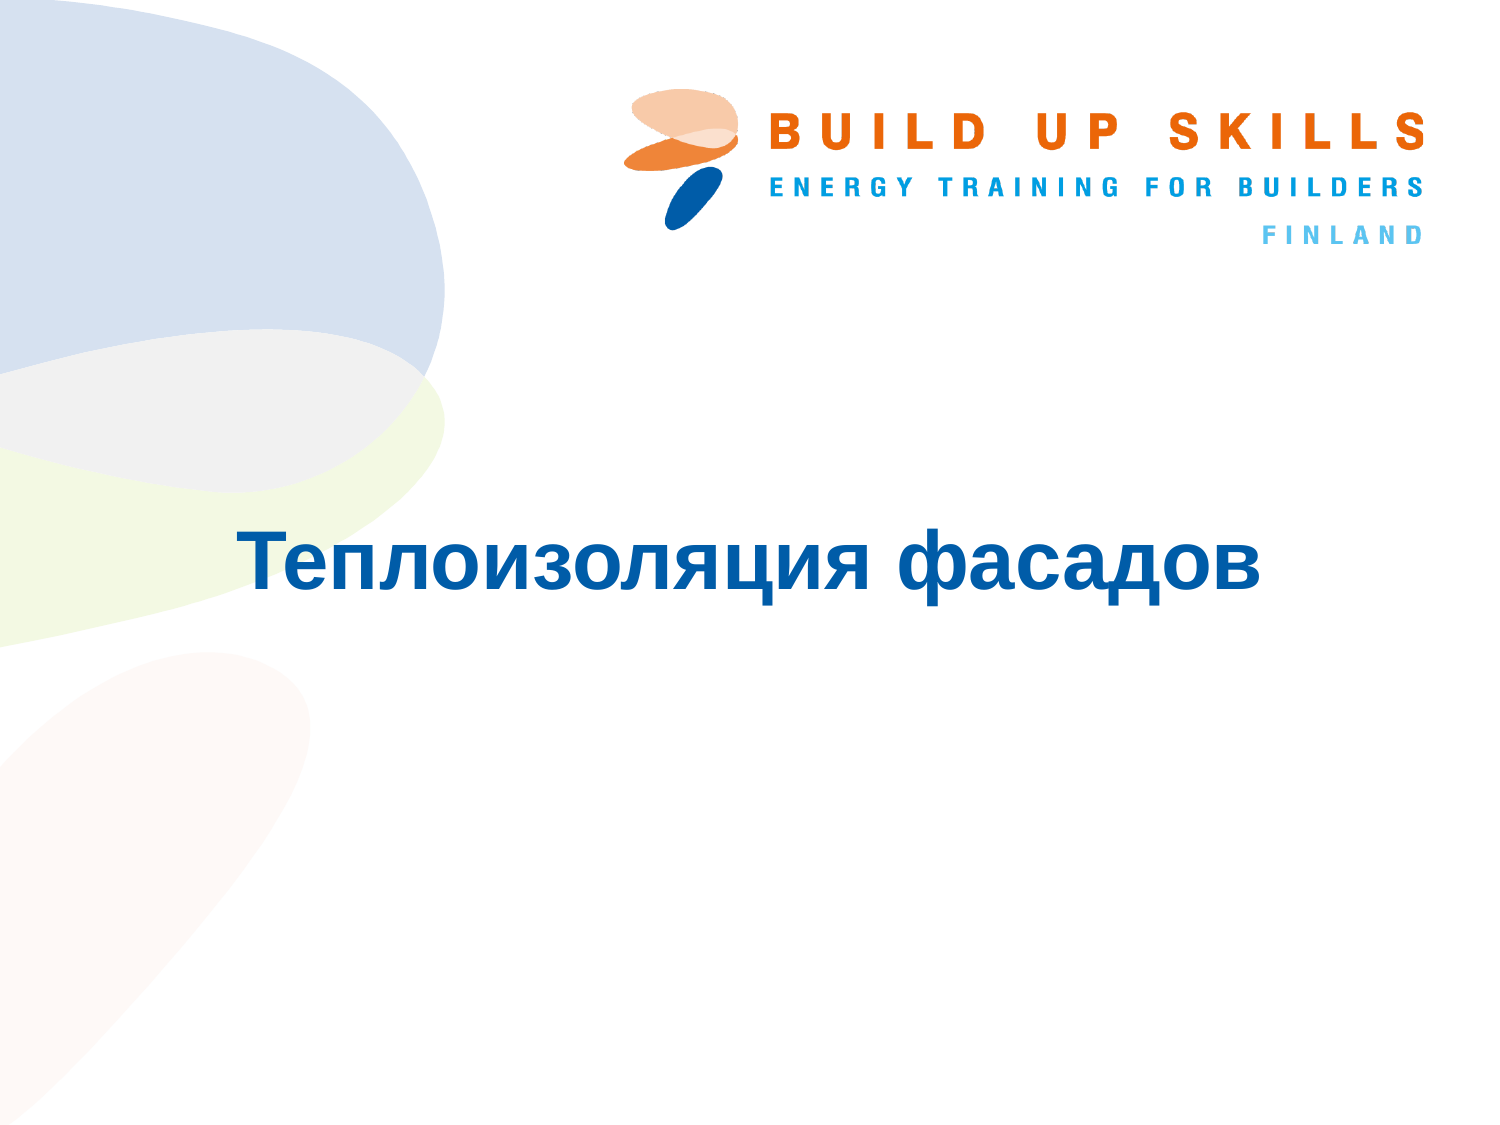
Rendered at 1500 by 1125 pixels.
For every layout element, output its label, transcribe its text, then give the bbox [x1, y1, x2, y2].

picture [624, 89, 1424, 244]
title Теплоизоляция фасадов [76, 420, 1424, 705]
